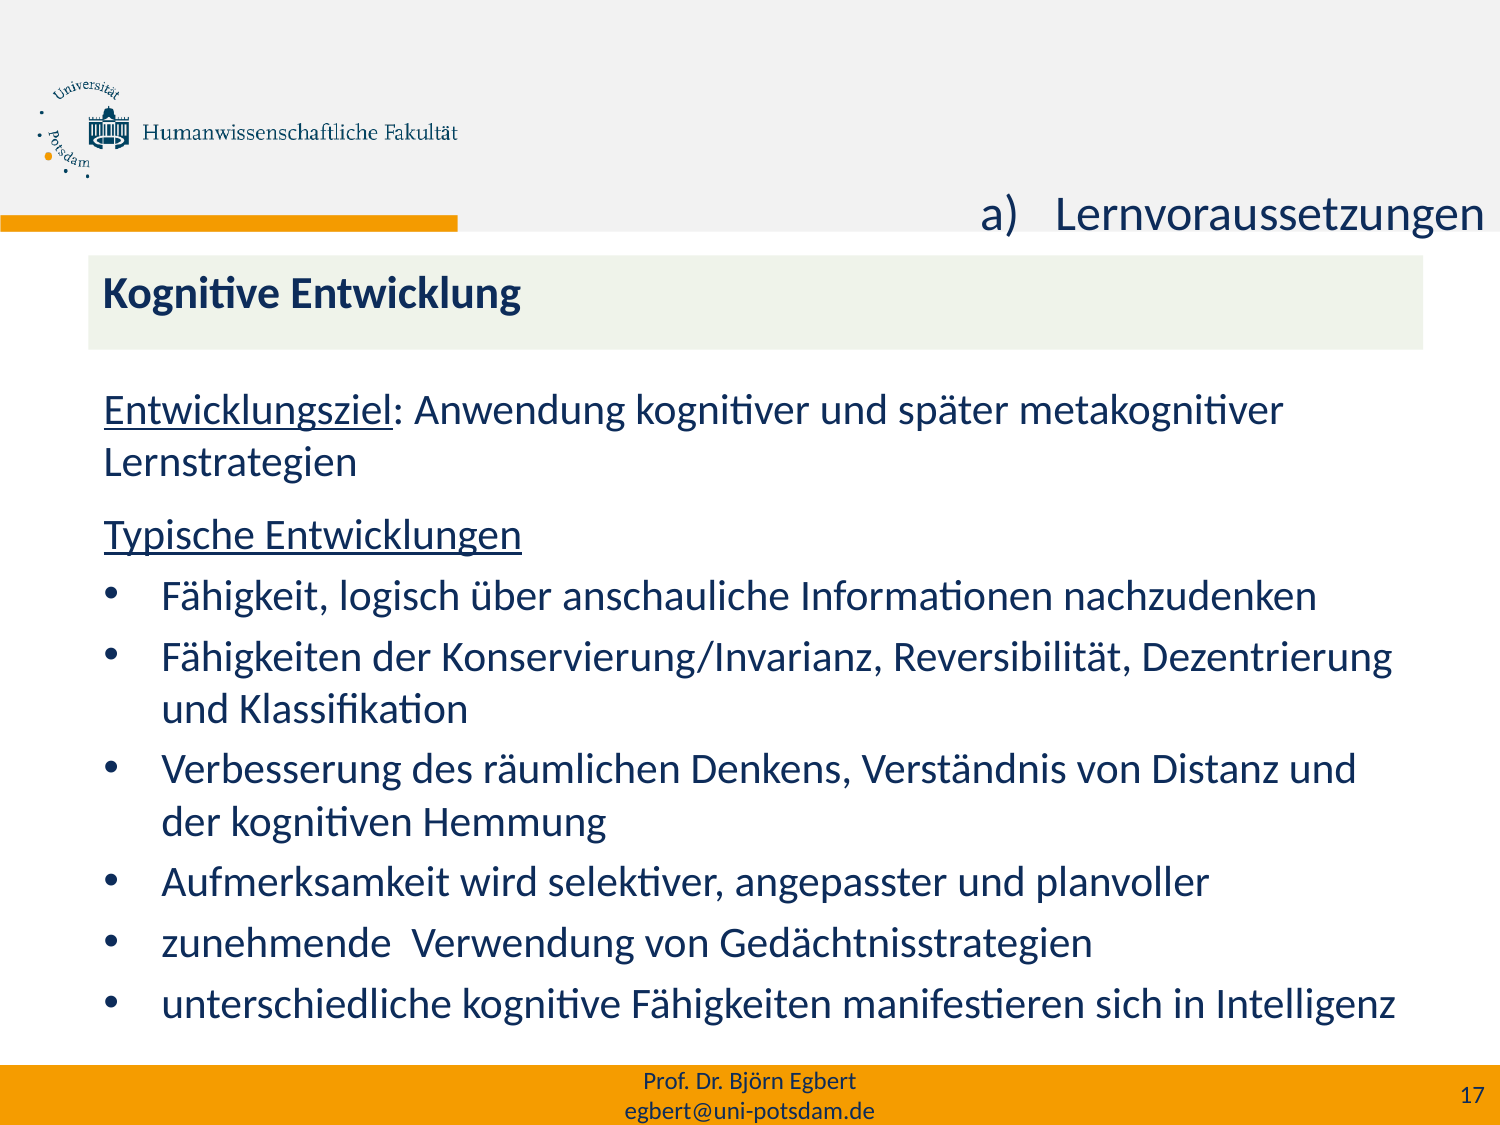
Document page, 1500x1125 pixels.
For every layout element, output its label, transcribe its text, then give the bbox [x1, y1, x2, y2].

title Lernvoraussetzungen [206, 172, 1500, 268]
list Entwicklungsziel: Anwendung kognitiver und später metakognitiver Lernstrategien Typische Entwicklungen Fähigkeit, logisch über anschauliche Informationen nachzudenken Fähigkeiten der Konservierung/Invarianz, Reversibilität, Dezentrierung und Klassifikation Verbesserung des räumlichen Denkens, Verständnis von Distanz und der kognitiven Hemmung Aufmerksamkeit wird selektiver, angepasster und planvoller zunehmende Verwendung von Gedächtnisstrategien unterschiedliche kognitive Fähigkeiten manifestieren sich in Intelligenz [88, 373, 1424, 1064]
picture [0, 81, 463, 232]
footer Prof. Dr. Björn Egbert egbert@uni-potsdam.de [496, 1063, 1004, 1125]
slide_number 17 [1139, 1063, 1500, 1124]
text_box Kognitive Entwicklung [88, 255, 1424, 350]
